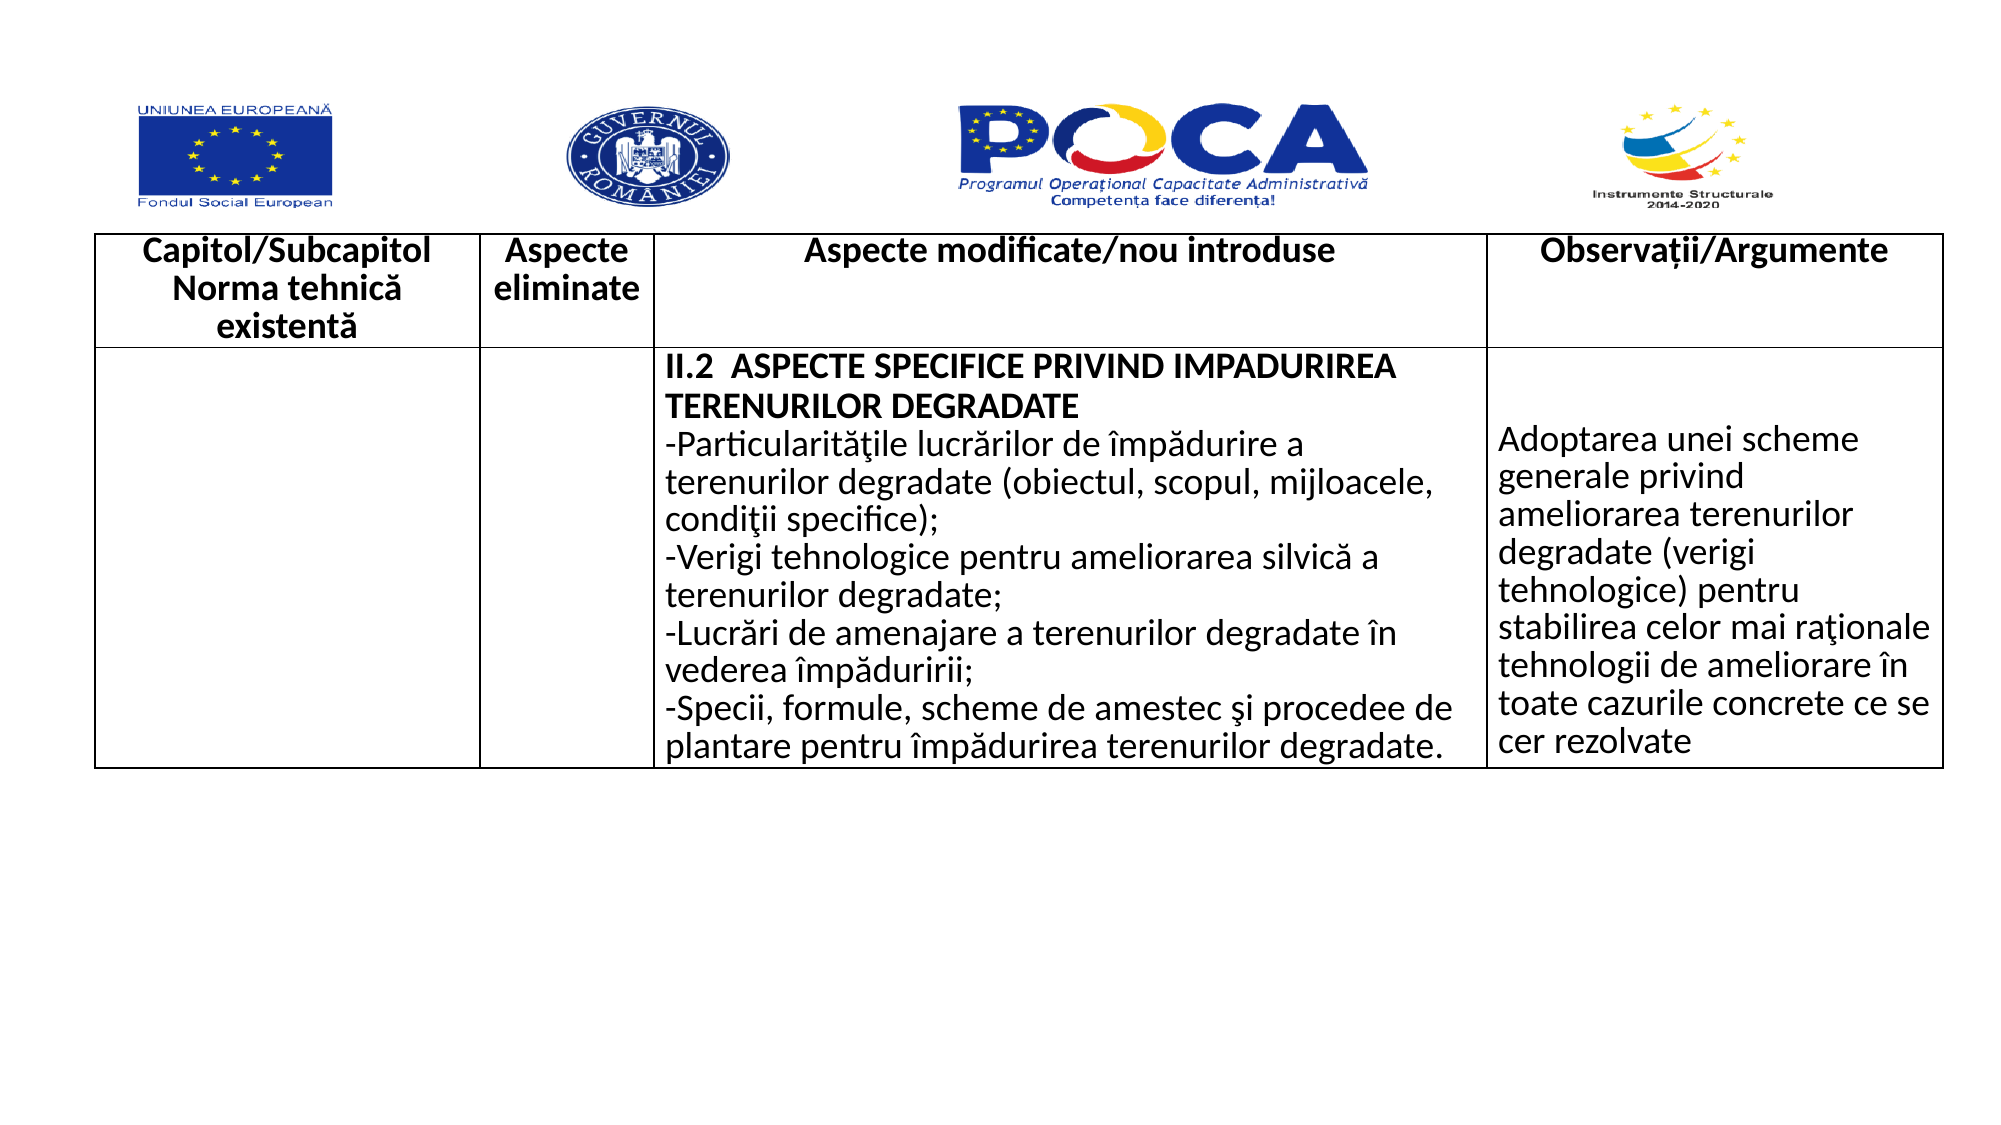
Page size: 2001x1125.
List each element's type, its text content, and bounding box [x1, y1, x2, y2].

table_cell II.2 ASPECTE SPECIFICE PRIVIND IMPADURIREA TERENURILOR DEGRADATE -Particularităţile lucrărilor de împădurire a terenurilor degradate (obiectul, scopul, mijloacele, condiţii specifice); -Verigi tehnologice pentru ameliorarea silvică a terenurilor degradate; -Lucrări de amenajare a terenurilor degradate în vederea împăduririi; -Specii, formule, scheme de amestec şi procedee de plantare pentru împădurirea terenurilor degradate. [655, 673, 1486, 767]
table_header Capitol/Subcapitol Norma tehnică existentă [96, 259, 479, 347]
table_cell Adoptarea unei scheme generale privind ameliorarea terenurilor degradate (verigi tehnologice) pentru stabilirea celor mai raţionale tehnologii de ameliorare în toate cazurile concrete ce se cer rezolvate [1488, 348, 1942, 767]
table_cell [96, 348, 479, 767]
table_header Aspecte eliminate [481, 259, 653, 347]
picture [49, 52, 1898, 259]
text_box [503, 567, 1540, 673]
table_cell II.2 ASPECTE SPECIFICE PRIVIND IMPADURIREA TERENURILOR DEGRADATE -Particularităţile lucrărilor de împădurire a terenurilor degradate (obiectul, scopul, mijloacele, condiţii specifice); -Verigi tehnologice pentru ameliorarea silvică a terenurilor degradate; -Lucrări de amenajare a terenurilor degradate în vederea împăduririi; -Specii, formule, scheme de amestec şi procedee de plantare pentru împădurirea terenurilor degradate. [655, 348, 1486, 567]
table_cell [481, 348, 653, 767]
table_header Observații/Argumente [1488, 235, 1942, 347]
table_header Aspecte modificate/nou introduse [655, 259, 1486, 347]
